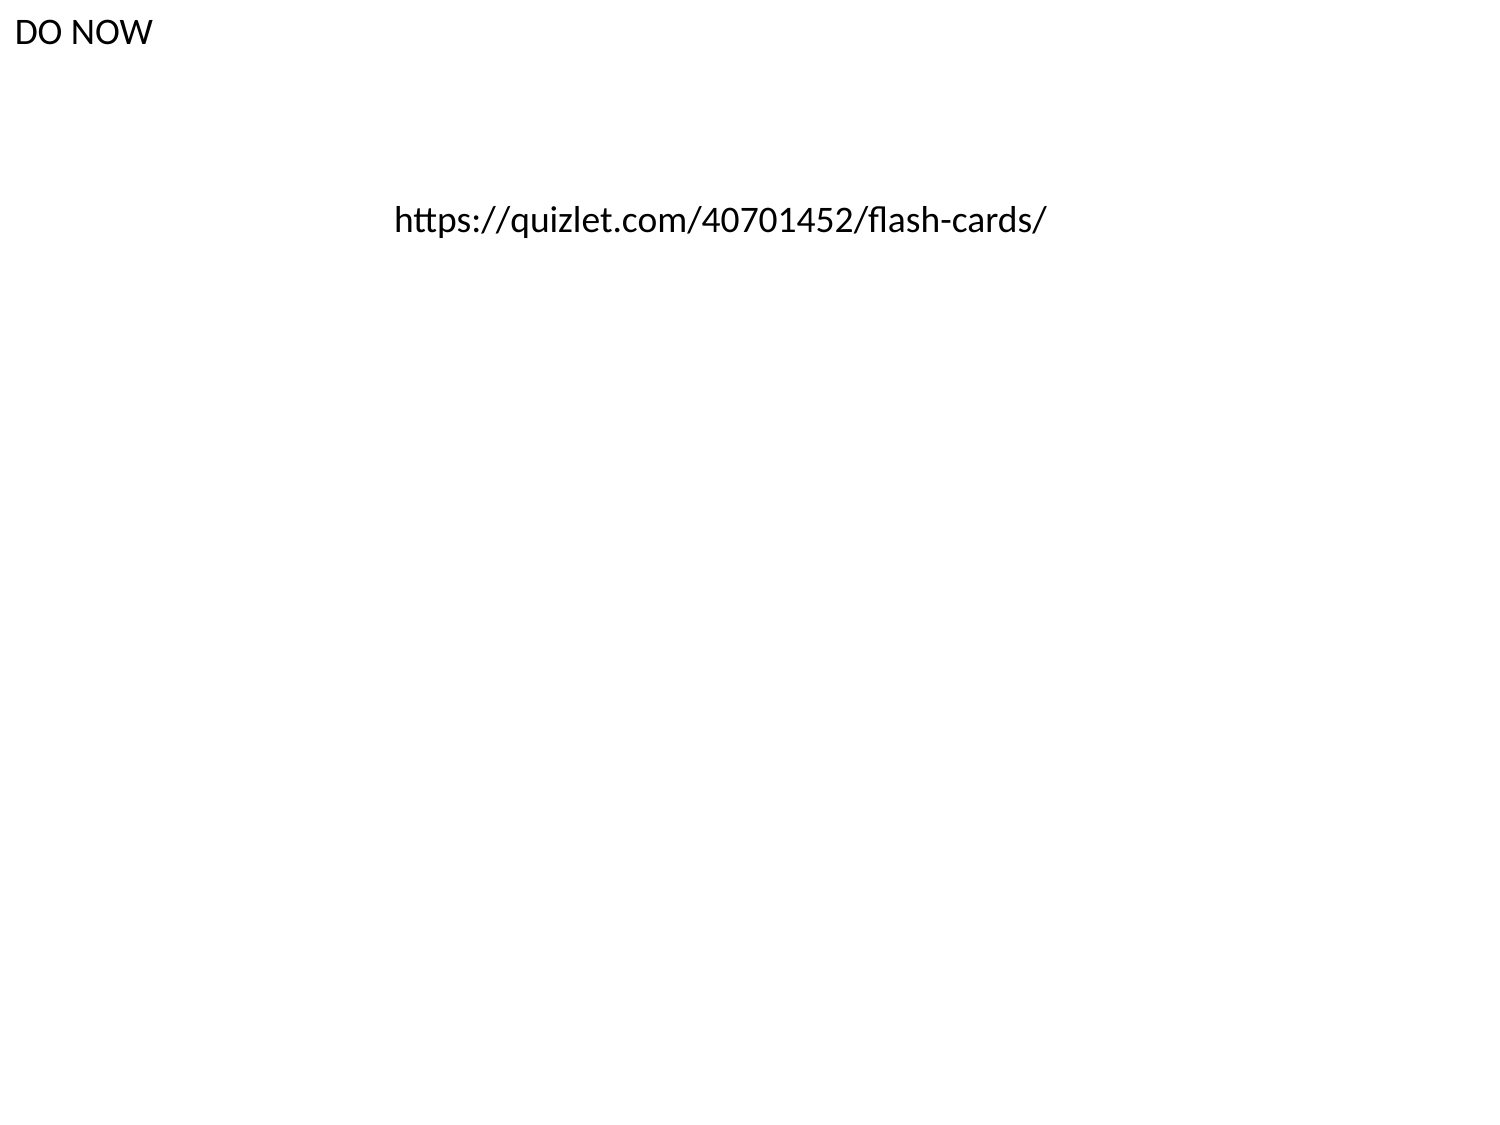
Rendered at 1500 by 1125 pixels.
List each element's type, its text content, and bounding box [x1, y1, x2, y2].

text_box https://quizlet.com/40701452/flash-cards/ [379, 187, 1063, 248]
text_box DO NOW [0, 0, 525, 60]
